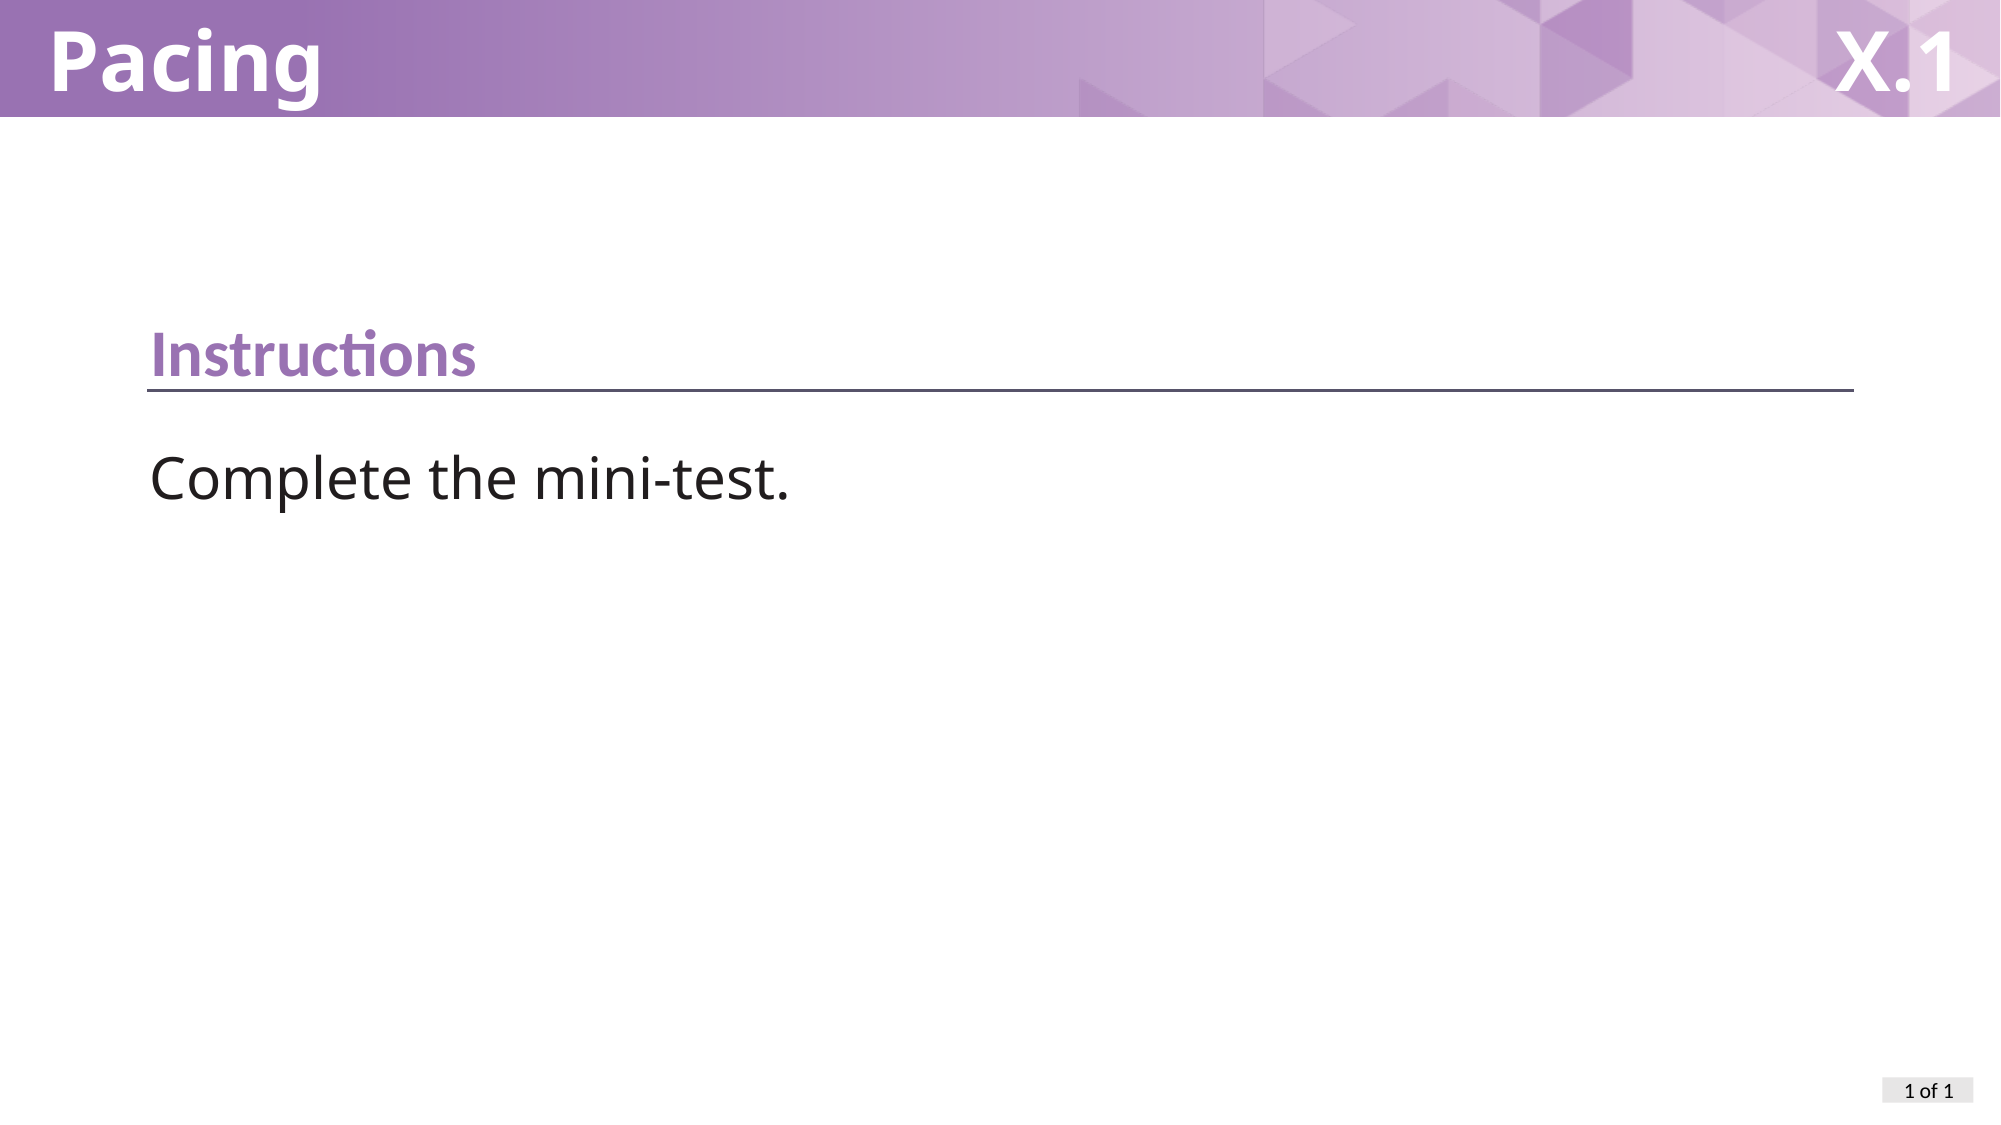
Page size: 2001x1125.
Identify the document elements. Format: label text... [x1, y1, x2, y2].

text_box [1882, 1076, 1974, 1104]
text_box [0, 0, 2000, 118]
picture [989, 0, 2000, 117]
text_box Pacing [32, 11, 720, 117]
text_box Complete the mini-test. [134, 433, 1867, 538]
text_box Instructions [135, 301, 830, 391]
